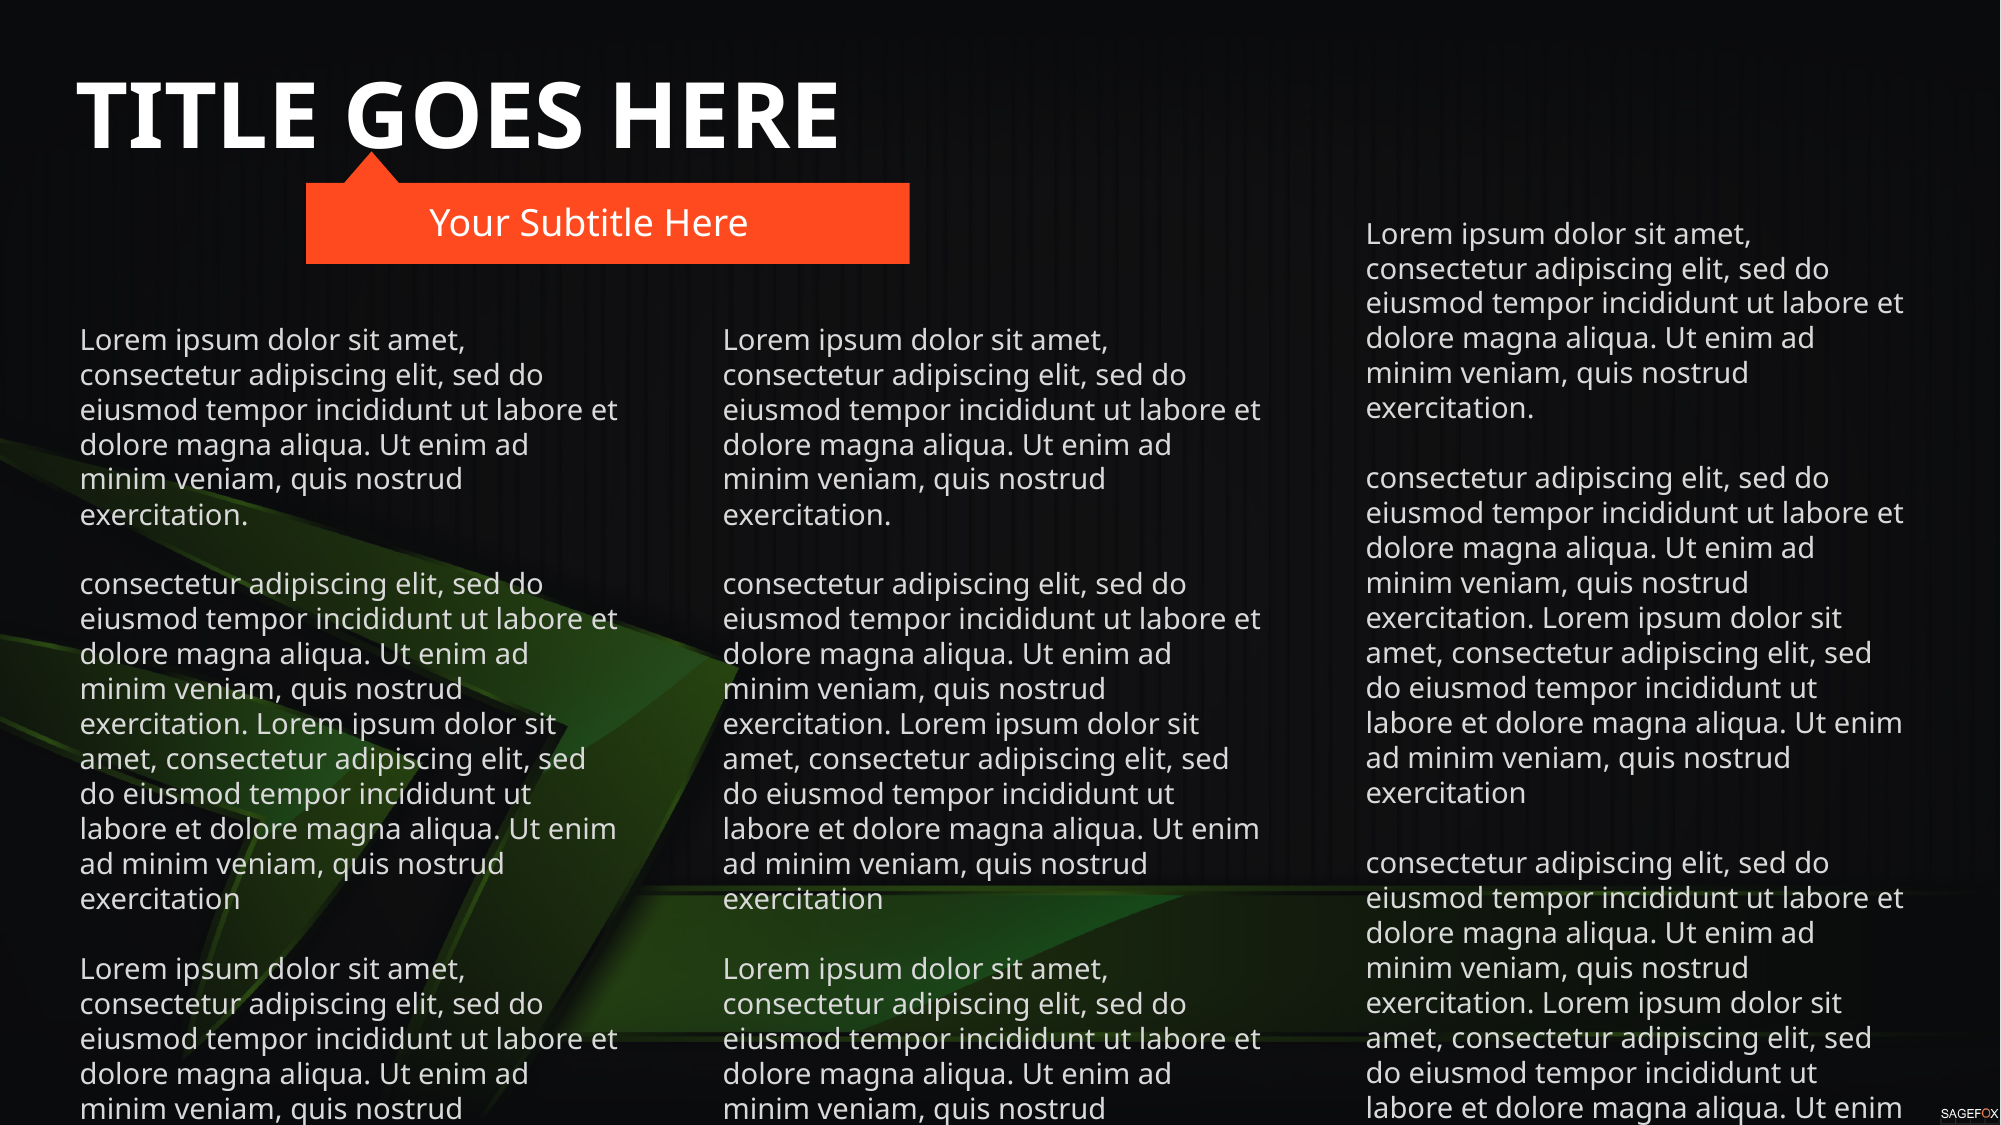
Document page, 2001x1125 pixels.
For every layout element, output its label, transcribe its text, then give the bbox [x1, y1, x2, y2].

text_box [306, 151, 910, 264]
picture [1940, 0, 2001, 1125]
text_box Lorem ipsum dolor sit amet, consectetur adipiscing elit, sed do eiusmod tempor incididunt ut labore et dolore magna aliqua. Ut enim ad minim veniam, quis nostrud exercitation. consectetur adipiscing elit, sed do eiusmod tempor incididunt ut labore et dolore magna aliqua. Ut enim ad minim veniam, quis nostrud exercitation. Lorem ipsum dolor sit amet, consectetur adipiscing elit, sed do eiusmod tempor incididunt ut labore et dolore magna aliqua. Ut enim ad minim veniam, quis nostrud exercitation Lorem ipsum dolor sit amet, consectetur adipiscing elit, sed do eiusmod tempor incididunt ut labore et dolore magna aliqua. Ut enim ad minim veniam, quis nostrud exercitation. [64, 313, 635, 1125]
text_box TITLE GOES HERE [60, 49, 965, 175]
text_box Lorem ipsum dolor sit amet, consectetur adipiscing elit, sed do eiusmod tempor incididunt ut labore et dolore magna aliqua. Ut enim ad minim veniam, quis nostrud exercitation. consectetur adipiscing elit, sed do eiusmod tempor incididunt ut labore et dolore magna aliqua. Ut enim ad minim veniam, quis nostrud exercitation. Lorem ipsum dolor sit amet, consectetur adipiscing elit, sed do eiusmod tempor incididunt ut labore et dolore magna aliqua. Ut enim ad minim veniam, quis nostrud exercitation Lorem ipsum dolor sit amet, consectetur adipiscing elit, sed do eiusmod tempor incididunt ut labore et dolore magna aliqua. Ut enim ad minim veniam, quis nostrud exercitation [707, 313, 1278, 1125]
text_box Lorem ipsum dolor sit amet, consectetur adipiscing elit, sed do eiusmod tempor incididunt ut labore et dolore magna aliqua. Ut enim ad minim veniam, quis nostrud exercitation. consectetur adipiscing elit, sed do eiusmod tempor incididunt ut labore et dolore magna aliqua. Ut enim ad minim veniam, quis nostrud exercitation. Lorem ipsum dolor sit amet, consectetur adipiscing elit, sed do eiusmod tempor incididunt ut labore et dolore magna aliqua. Ut enim ad minim veniam, quis nostrud exercitation consectetur adipiscing elit, sed do eiusmod tempor incididunt ut labore et dolore magna aliqua. Ut enim ad minim veniam, quis nostrud exercitation. Lorem ipsum dolor sit amet, consectetur adipiscing elit, sed do eiusmod tempor incididunt ut labore et dolore magna aliqua. Ut enim ad minim veniam, quis nostrud exercitation [1350, 207, 1921, 1125]
